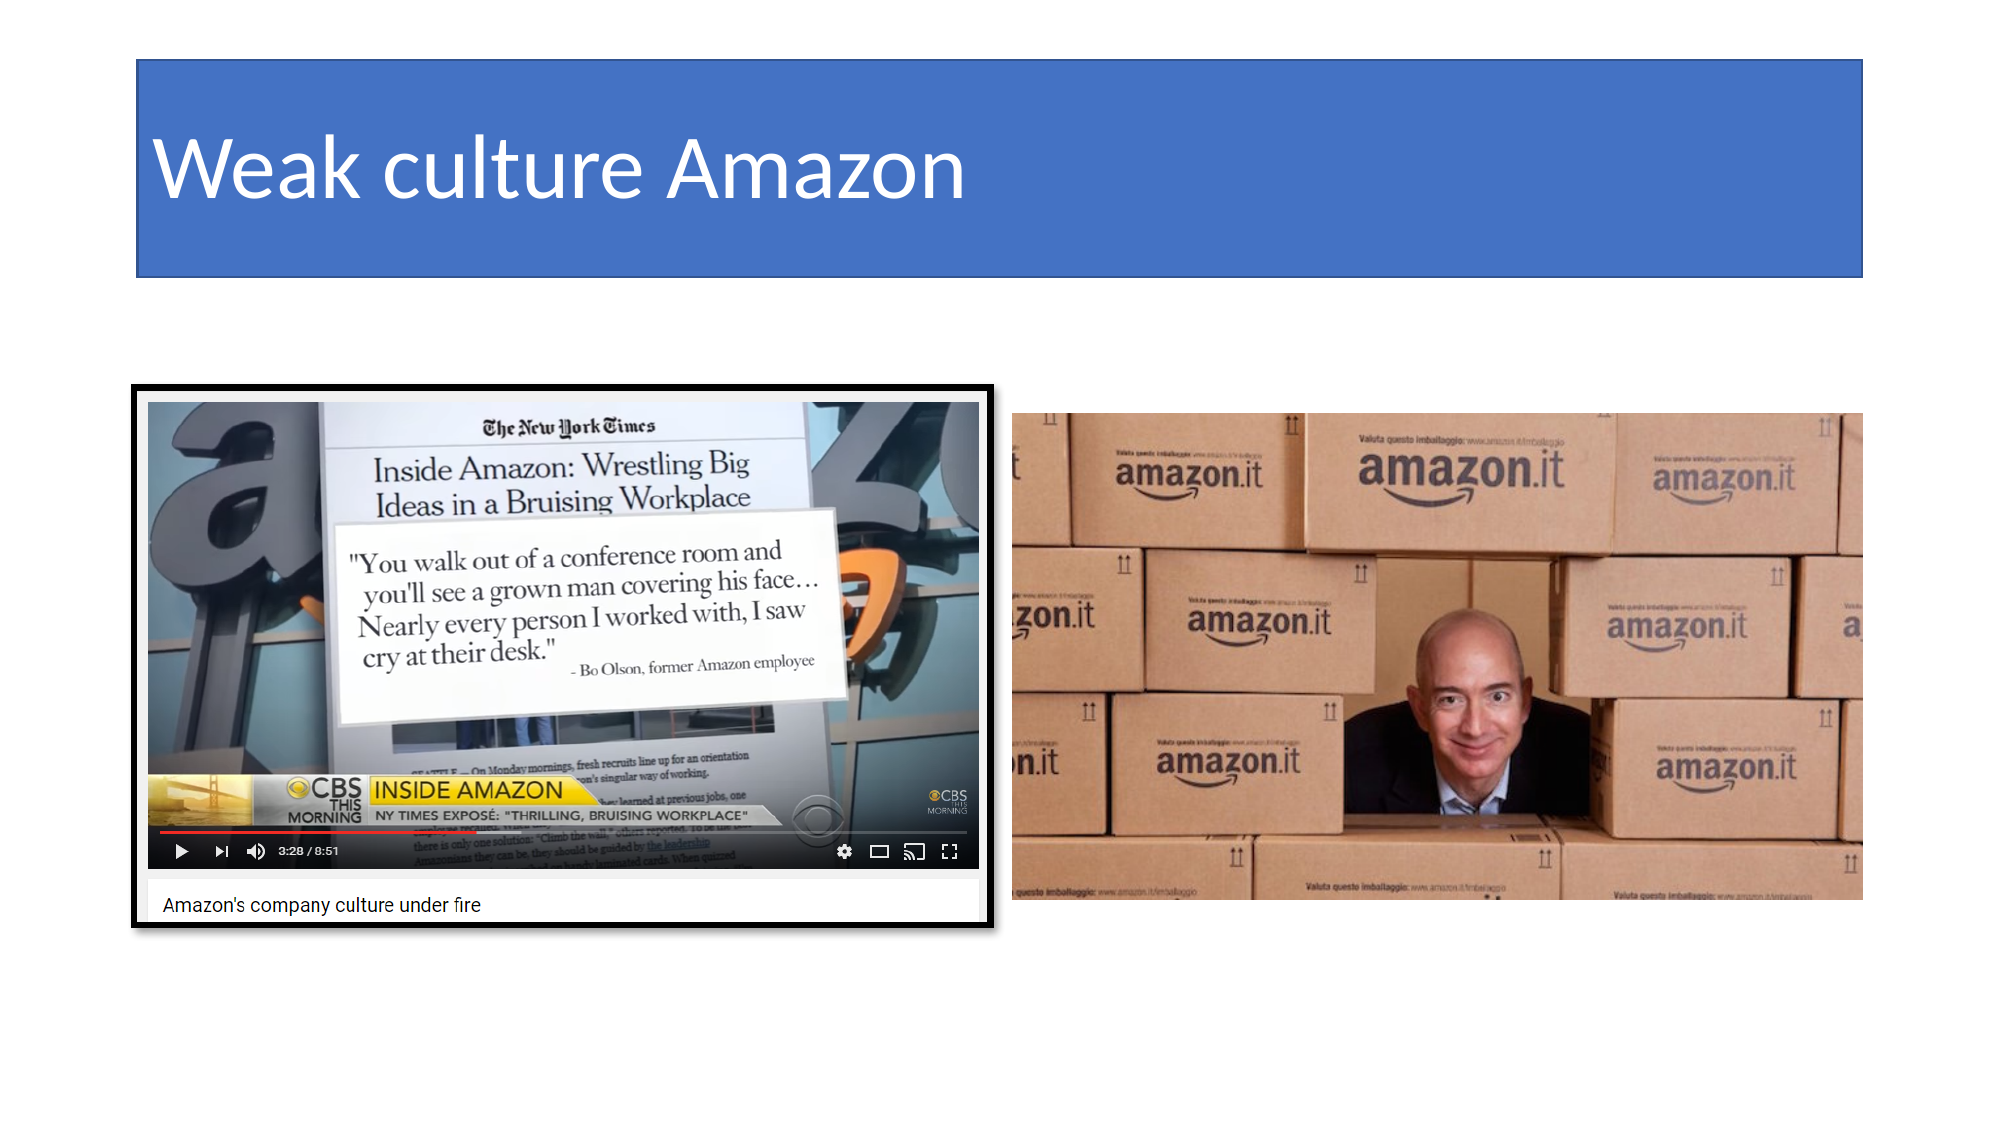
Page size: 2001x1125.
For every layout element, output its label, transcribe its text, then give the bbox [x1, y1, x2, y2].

title Weak culture Amazon [136, 59, 1863, 278]
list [137, 390, 988, 923]
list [1012, 413, 1863, 900]
